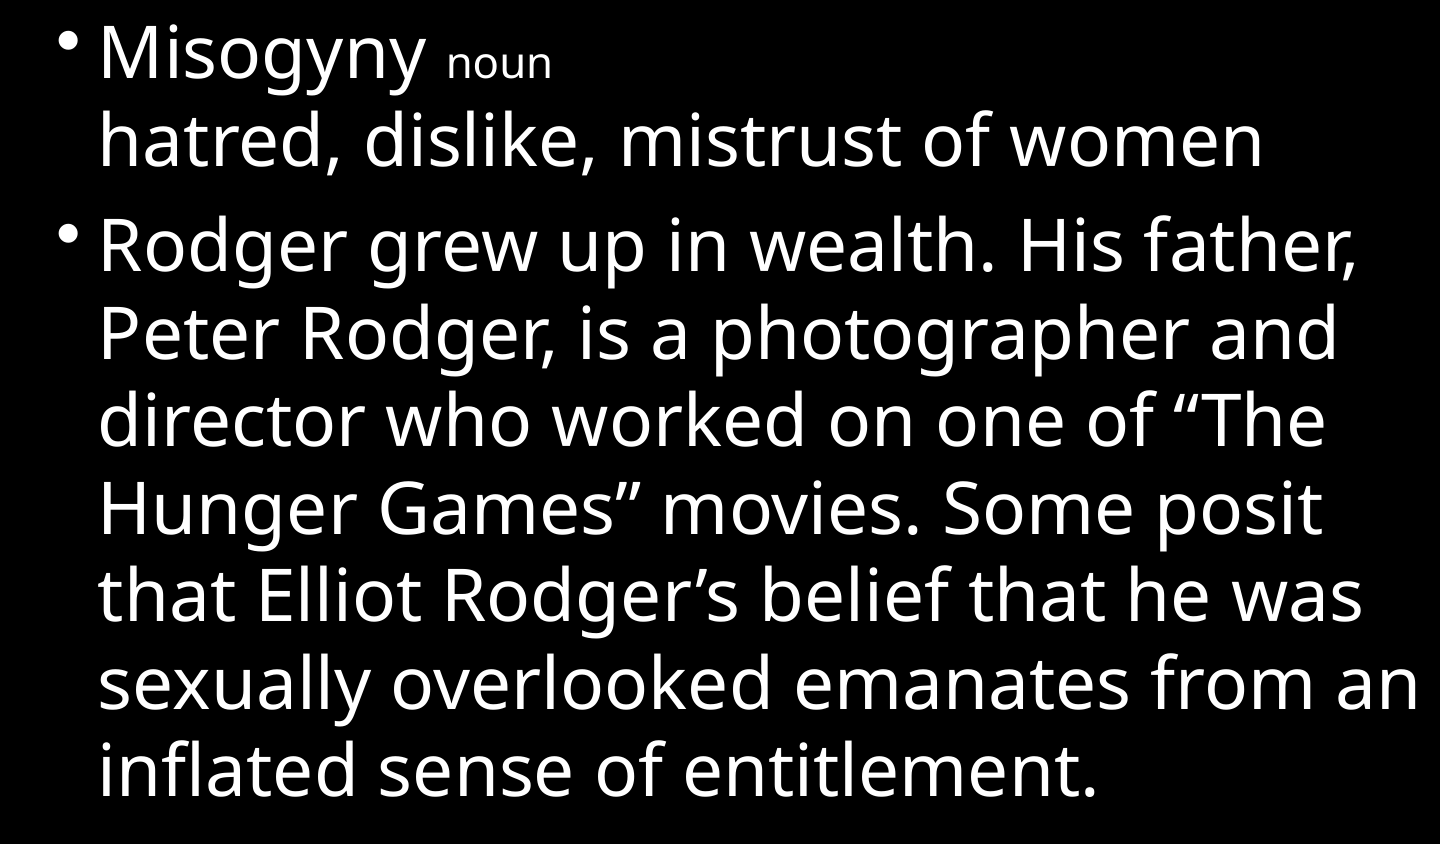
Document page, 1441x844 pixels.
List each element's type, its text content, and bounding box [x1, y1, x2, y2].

subtitle Misogyny noun hatred, dislike, mistrust of women Rodger grew up in wealth. His father, Peter Rodger, is a photographer and director who worked on one of “The Hunger Games” movies. Some posit that Elliot Rodger’s belief that he was sexually overlooked emanates from an inflated sense of entitlement. [45, 0, 1441, 844]
